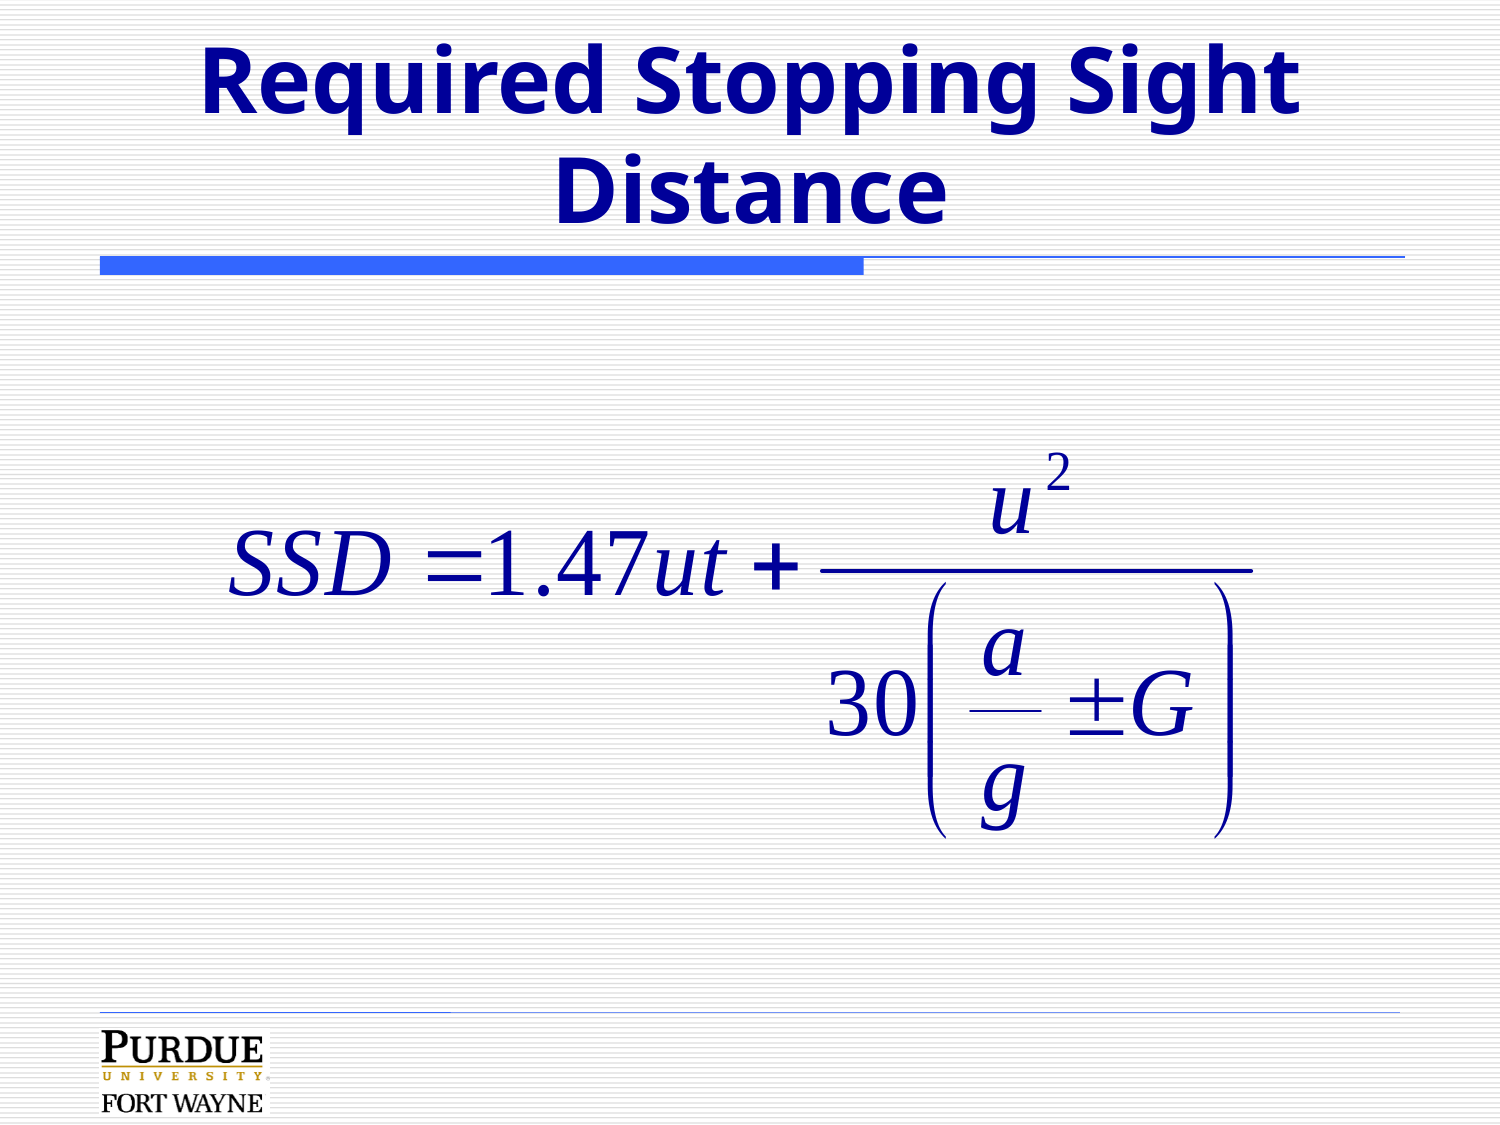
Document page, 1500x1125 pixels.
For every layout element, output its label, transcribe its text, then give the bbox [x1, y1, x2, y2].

picture [0, 0, 1500, 1125]
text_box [212, 424, 1263, 859]
title Required Stopping Sight Distance [94, 50, 1407, 250]
